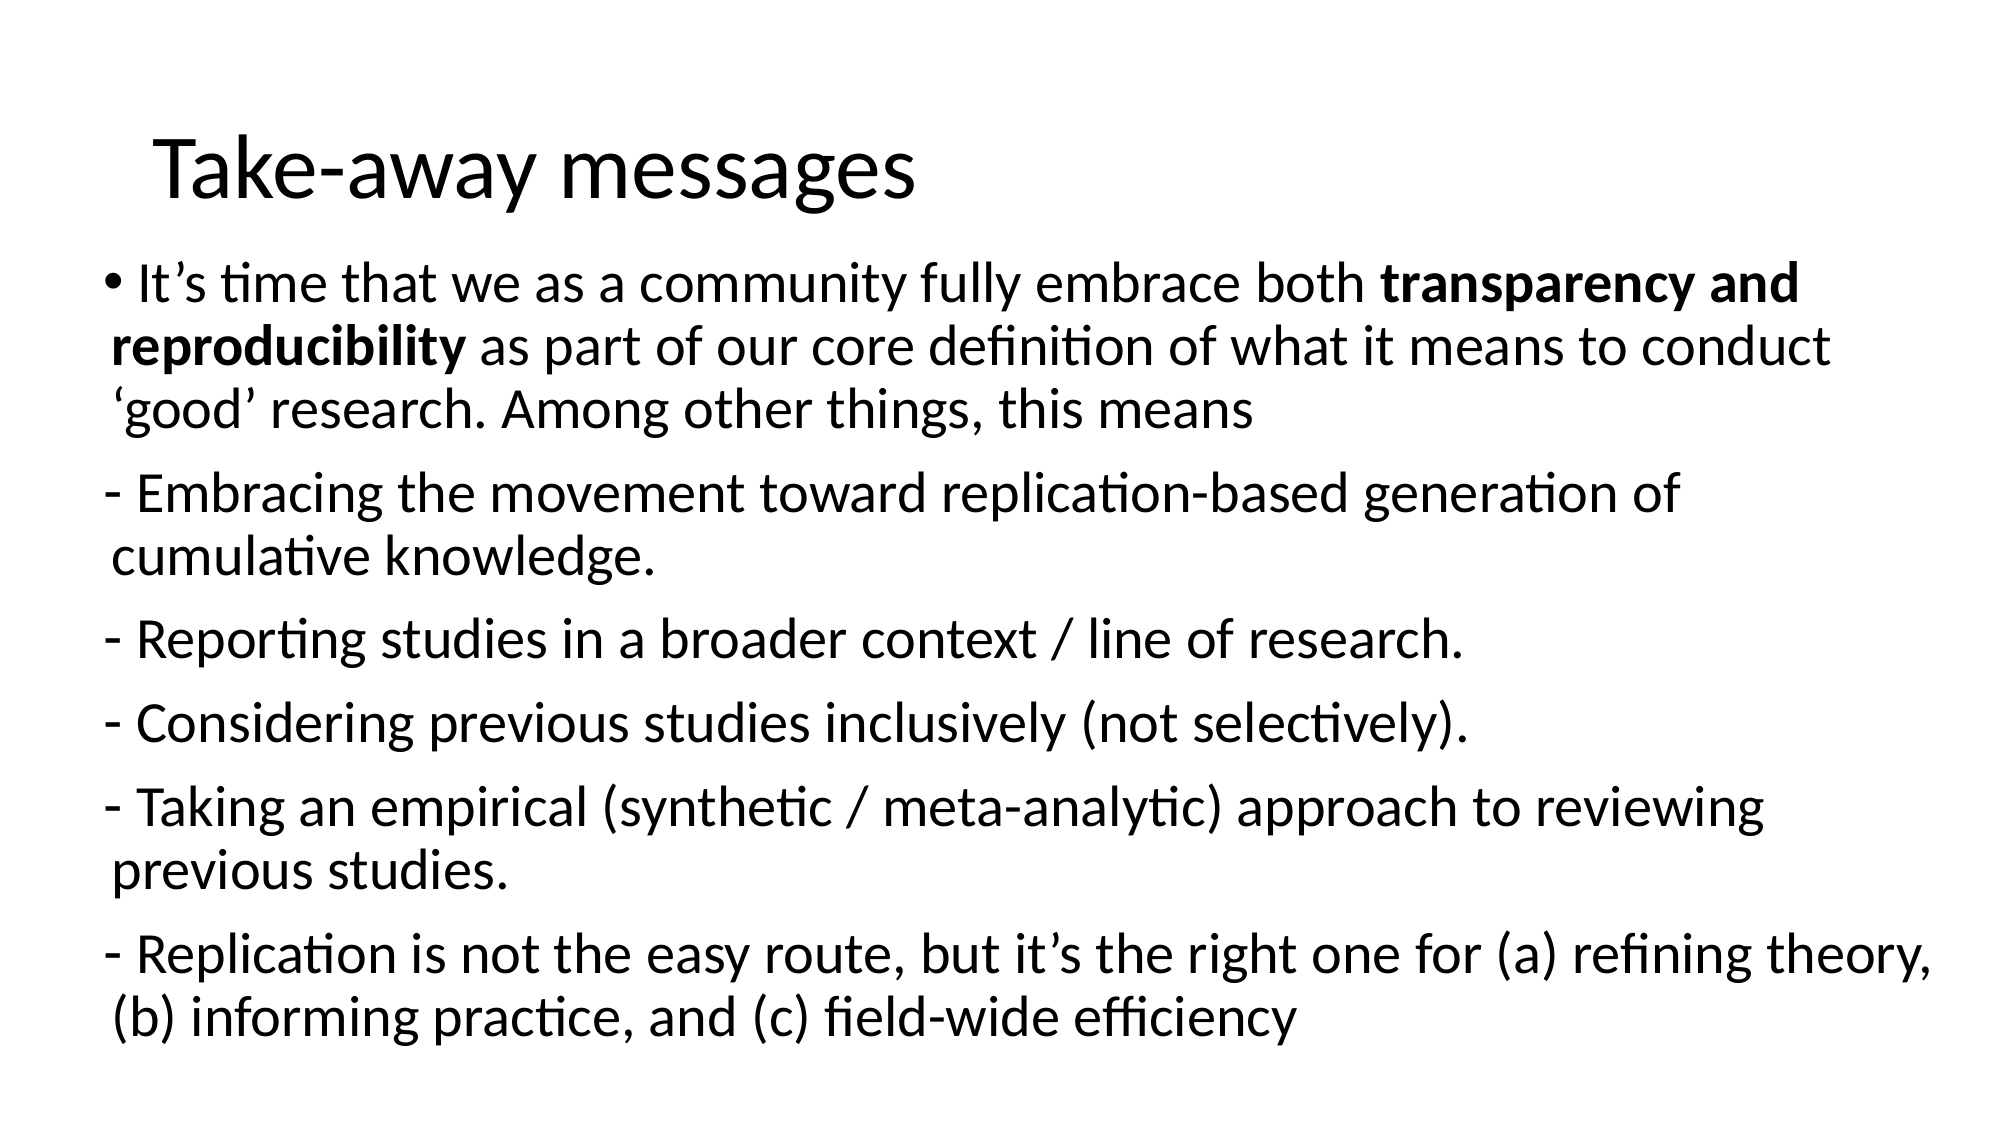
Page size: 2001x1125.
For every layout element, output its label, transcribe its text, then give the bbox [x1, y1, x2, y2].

title Take-away messages [137, 59, 1863, 237]
list It’s time that we as a community fully embrace both transparency and reproducibility as part of our core definition of what it means to conduct ‘good’ research. Among other things, this means Embracing the movement toward replication-based generation of cumulative knowledge. Reporting studies in a broader context / line of research. Considering previous studies inclusively (not selectively). Taking an empirical (synthetic / meta-analytic) approach to reviewing previous studies. Replication is not the easy route, but it’s the right one for (a) refining theory, (b) informing practice, and (c) field-wide efficiency [59, 237, 1954, 1099]
